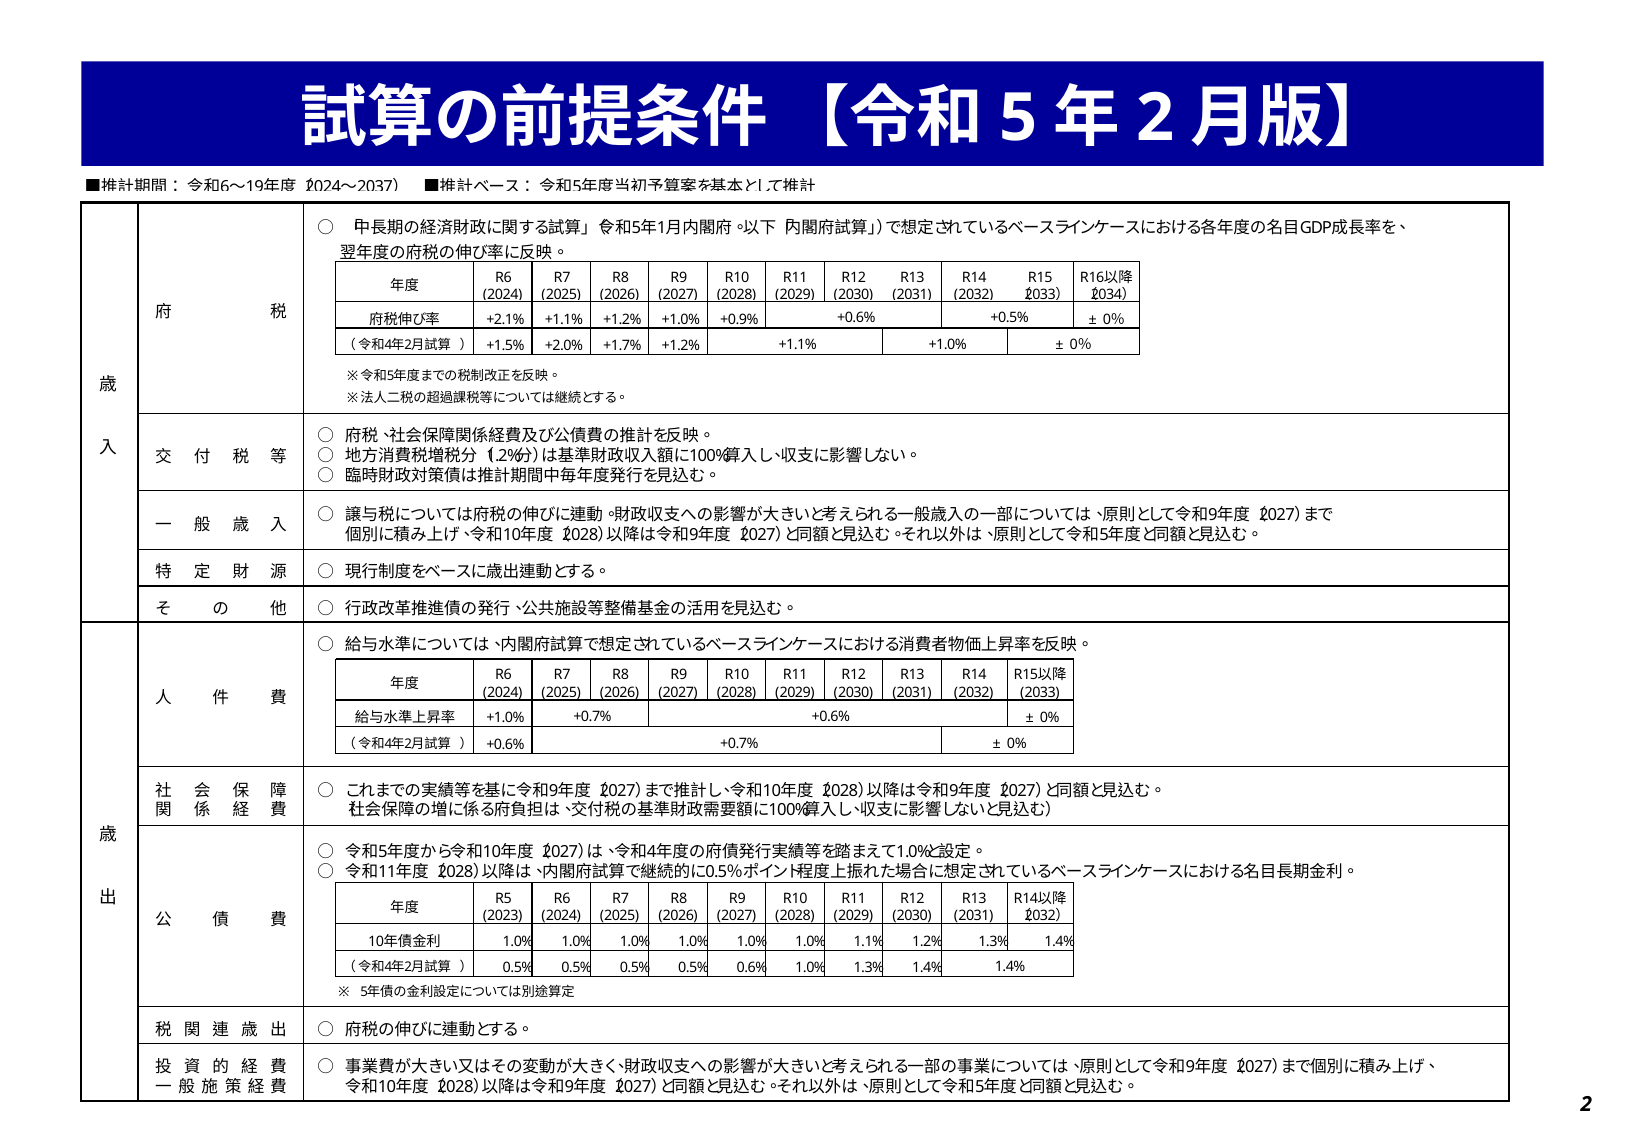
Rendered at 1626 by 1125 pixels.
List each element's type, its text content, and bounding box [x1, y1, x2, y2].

title 試算の前提条件 【令和5年2月版】 [81, 61, 1544, 166]
text_box 2 [1558, 1088, 1615, 1117]
picture [71, 171, 1521, 1103]
